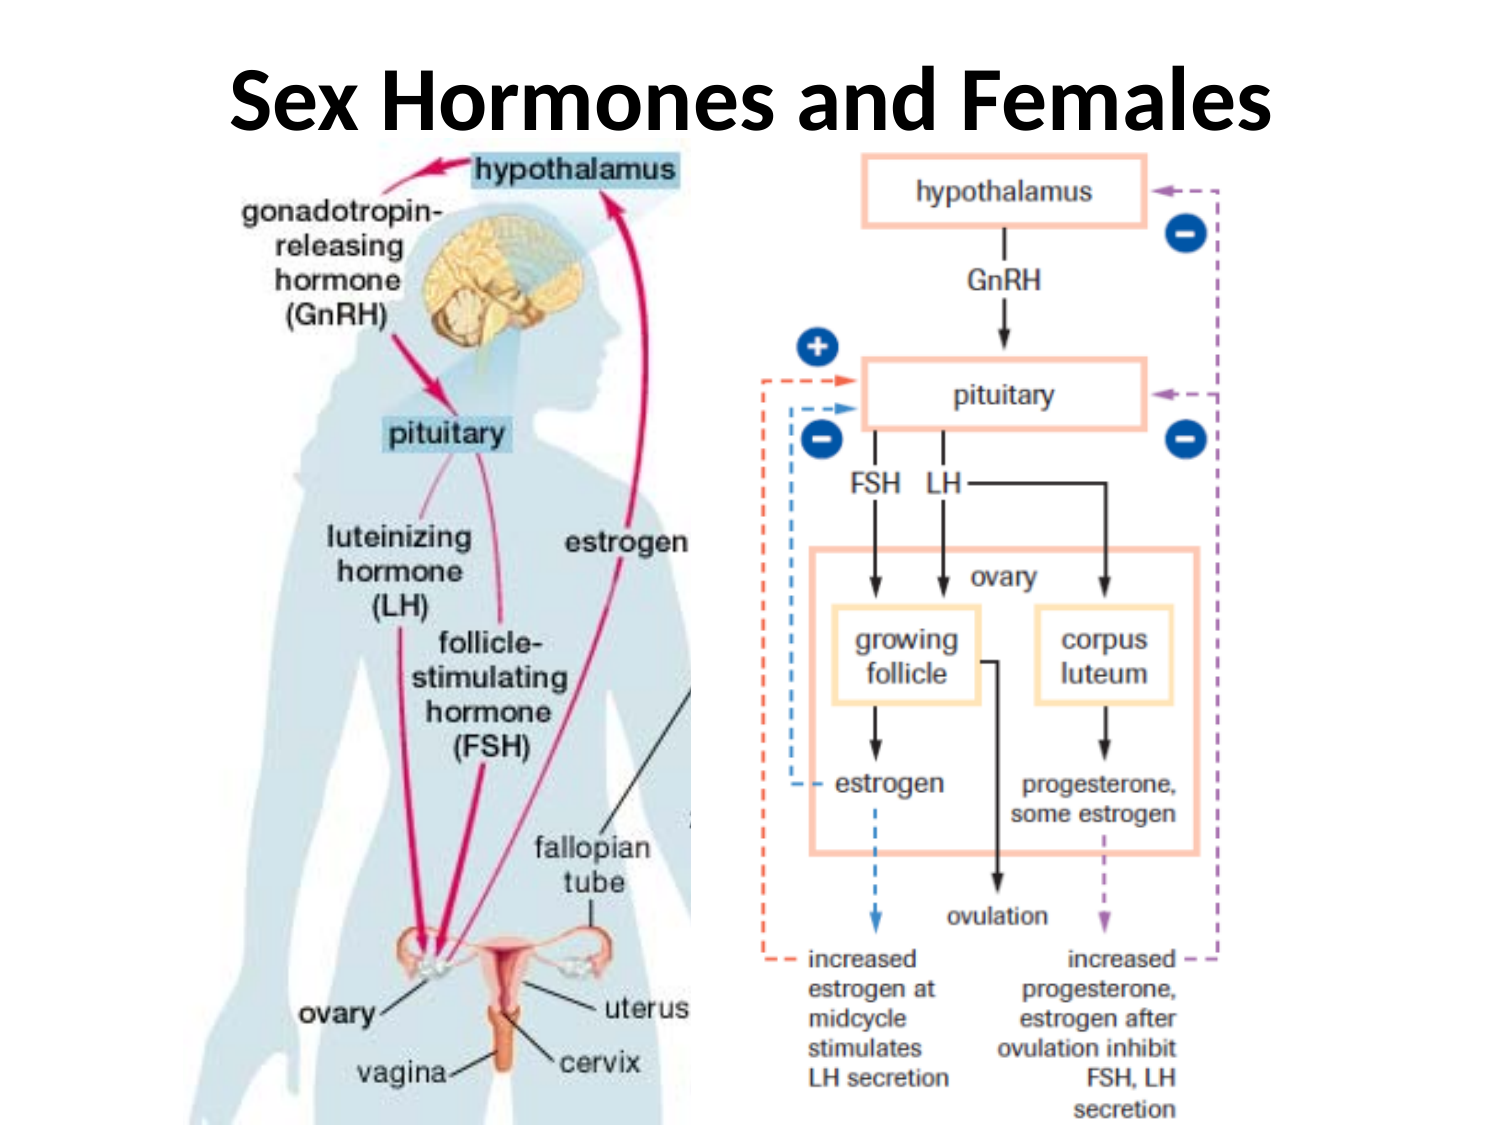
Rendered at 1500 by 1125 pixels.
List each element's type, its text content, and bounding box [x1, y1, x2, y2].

picture [182, 138, 692, 1125]
title Sex Hormones and Females [76, 0, 1427, 188]
picture [749, 151, 1223, 1125]
